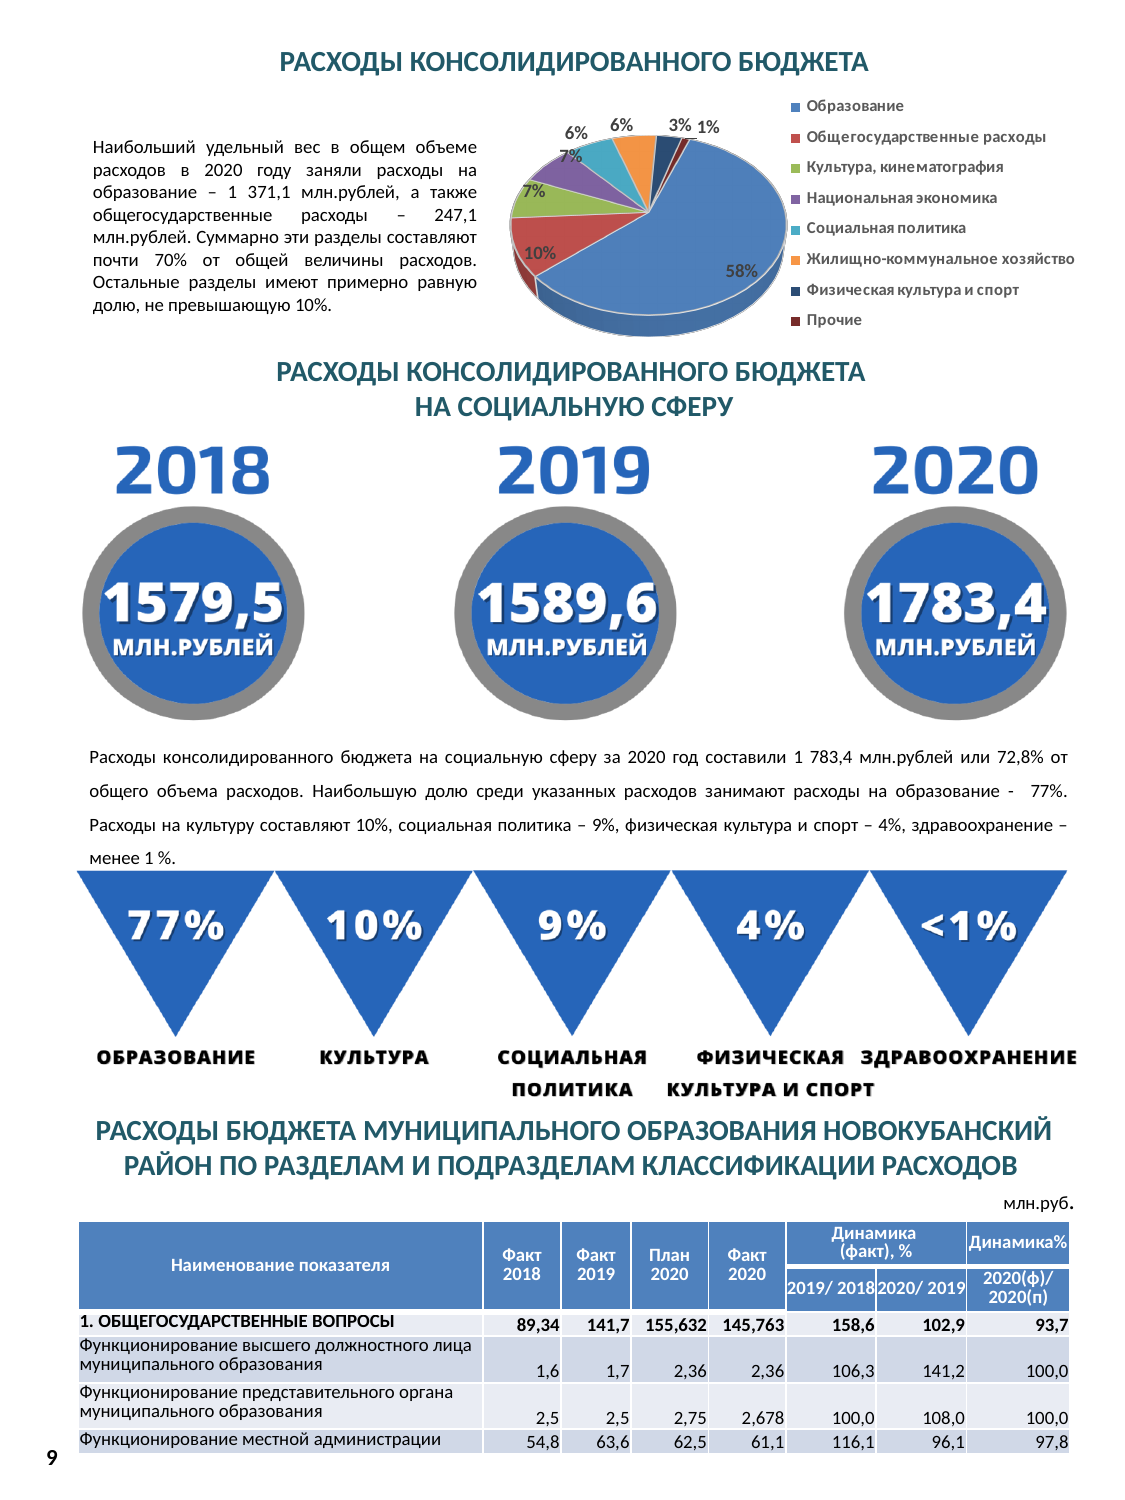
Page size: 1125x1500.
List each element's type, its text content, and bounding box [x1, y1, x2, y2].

table_cell 100,0 [967, 1337, 1069, 1382]
table_cell 2,36 [709, 1337, 785, 1382]
picture [77, 442, 1071, 728]
text_box РАСХОДЫ КОНСОЛИДИРОВАННОГО БЮДЖЕТА [78, 35, 1071, 86]
table_cell 141,2 [877, 1337, 966, 1382]
table_header Динамика% [967, 1222, 1069, 1264]
picture [76, 867, 1091, 1106]
table_cell Функционирование высшего должностного лица муниципального образования [79, 1337, 482, 1382]
table_cell 2020/ 2019 [877, 1269, 966, 1311]
table_header Факт 2019 [562, 1222, 630, 1309]
table_cell 89,34 [484, 1315, 560, 1335]
table_cell 2,75 [632, 1384, 708, 1428]
table_cell Функционирование местной администрации [79, 1430, 482, 1453]
table_cell 93,7 [967, 1313, 1069, 1335]
table_cell 1,6 [484, 1337, 560, 1382]
text_box 9 [31, 1435, 73, 1478]
table_header Наименование показателя [79, 1222, 482, 1309]
table_cell 1. ОБЩЕГОСУДАРСТВЕННЫЕ ВОПРОСЫ [79, 1315, 482, 1335]
table_cell 145,763 [709, 1315, 785, 1335]
table_header Факт 2018 [484, 1222, 560, 1309]
table_cell 62,5 [632, 1430, 708, 1453]
table_header Динамика (факт), % [787, 1222, 966, 1264]
chart [316, 75, 1113, 368]
text_box Наибольший удельный вес в общем объеме расходов в 2020 году заняли расходы на образование – 1 371,1 млн.рублей, а также общегосударственные расходы – 247,1 млн.рублей. Суммарно эти разделы составляют почти 70% от общей величины расходов. Остальные разделы имеют примерно равную долю, не превышающую 10%. [78, 127, 311, 323]
table_cell 2,5 [562, 1384, 630, 1428]
text_box РАСХОДЫ КОНСОЛИДИРОВАННОГО БЮДЖЕТА НА СОЦИАЛЬНУЮ СФЕРУ [78, 345, 1071, 430]
table_cell Функционирование представительного органа муниципального образования [79, 1384, 482, 1428]
table_cell 116,1 [787, 1430, 875, 1453]
table_cell 63,6 [562, 1430, 630, 1453]
table_cell 2019/ 2018 [787, 1269, 875, 1311]
table_cell 54,8 [484, 1430, 560, 1453]
text_box Расходы консолидированного бюджета на социальную сферу за 2020 год составили 1 783,4 млн.рублей или 72,8% от общего объема расходов. Наибольшую долю среди указанных расходов занимают расходы на образование - 77%. Расходы на культуру составляют 10%, социальная политика – 9%, физическая культура и спорт – 4%, здравоохранение – менее 1 %. [30, 726, 1083, 876]
table_header План 2020 [632, 1222, 708, 1309]
table_cell 2,36 [632, 1337, 708, 1382]
table_cell 106,3 [787, 1337, 875, 1382]
text_box РАСХОДЫ БЮДЖЕТА МУНИЦИПАЛЬНОГО ОБРАЗОВАНИЯ НОВОКУБАНСКИЙ РАЙОН ПО РАЗДЕЛАМ И ПОДРАЗДЕЛАМ КЛАССИФИКАЦИИ РАСХОДОВ [78, 1113, 1071, 1189]
table_cell 100,0 [967, 1384, 1069, 1428]
table_cell 102,9 [877, 1313, 966, 1335]
table_cell 1,7 [562, 1337, 630, 1382]
table_cell 141,7 [562, 1315, 630, 1335]
table_cell 155,632 [632, 1315, 708, 1335]
table_cell 108,0 [877, 1384, 966, 1428]
text_box млн.руб. [988, 1177, 1090, 1222]
table_cell 100,0 [787, 1384, 875, 1428]
table_cell 2020(ф)/ 2020(п) [967, 1269, 1069, 1311]
table_cell 97,8 [967, 1430, 1069, 1453]
table_cell 61,1 [709, 1430, 785, 1453]
table_cell 2,5 [484, 1384, 560, 1428]
table_header Факт 2020 [709, 1222, 785, 1309]
table_cell 158,6 [787, 1313, 875, 1335]
table_cell 96,1 [877, 1430, 966, 1453]
table_cell 2,678 [709, 1384, 785, 1428]
